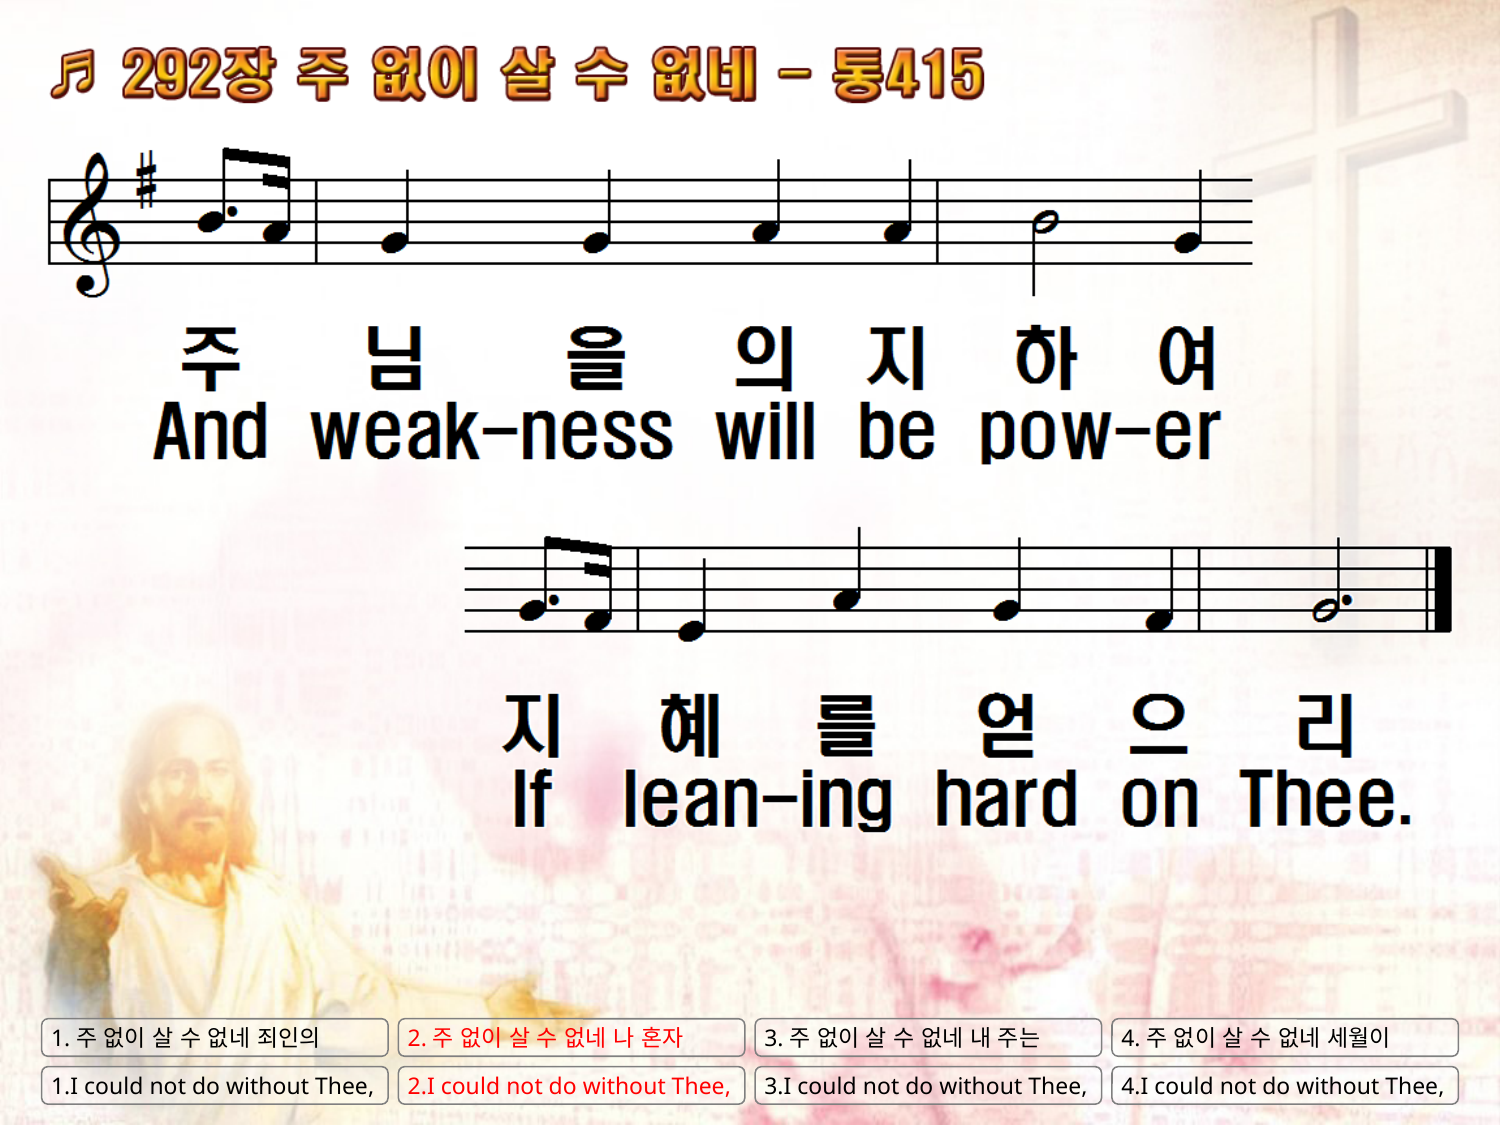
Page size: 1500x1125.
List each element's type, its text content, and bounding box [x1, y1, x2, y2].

picture [0, 0, 1500, 1125]
text_box 3.I could not do without Thee, [755, 1066, 1102, 1105]
text_box 2.주 없이 살 수 없네 나 혼자 [398, 1018, 745, 1057]
text_box 1.주 없이 살 수 없네 죄인의 [41, 1018, 389, 1057]
text_box 4.주 없이 살 수 없네 세월이 [1111, 1018, 1459, 1057]
text_box 1.I could not do without Thee, [41, 1066, 389, 1105]
text_box 4.I could not do without Thee, [1111, 1066, 1459, 1105]
text_box 3.주 없이 살 수 없네 내 주는 [755, 1018, 1102, 1057]
text_box 2.I could not do without Thee, [398, 1066, 745, 1105]
